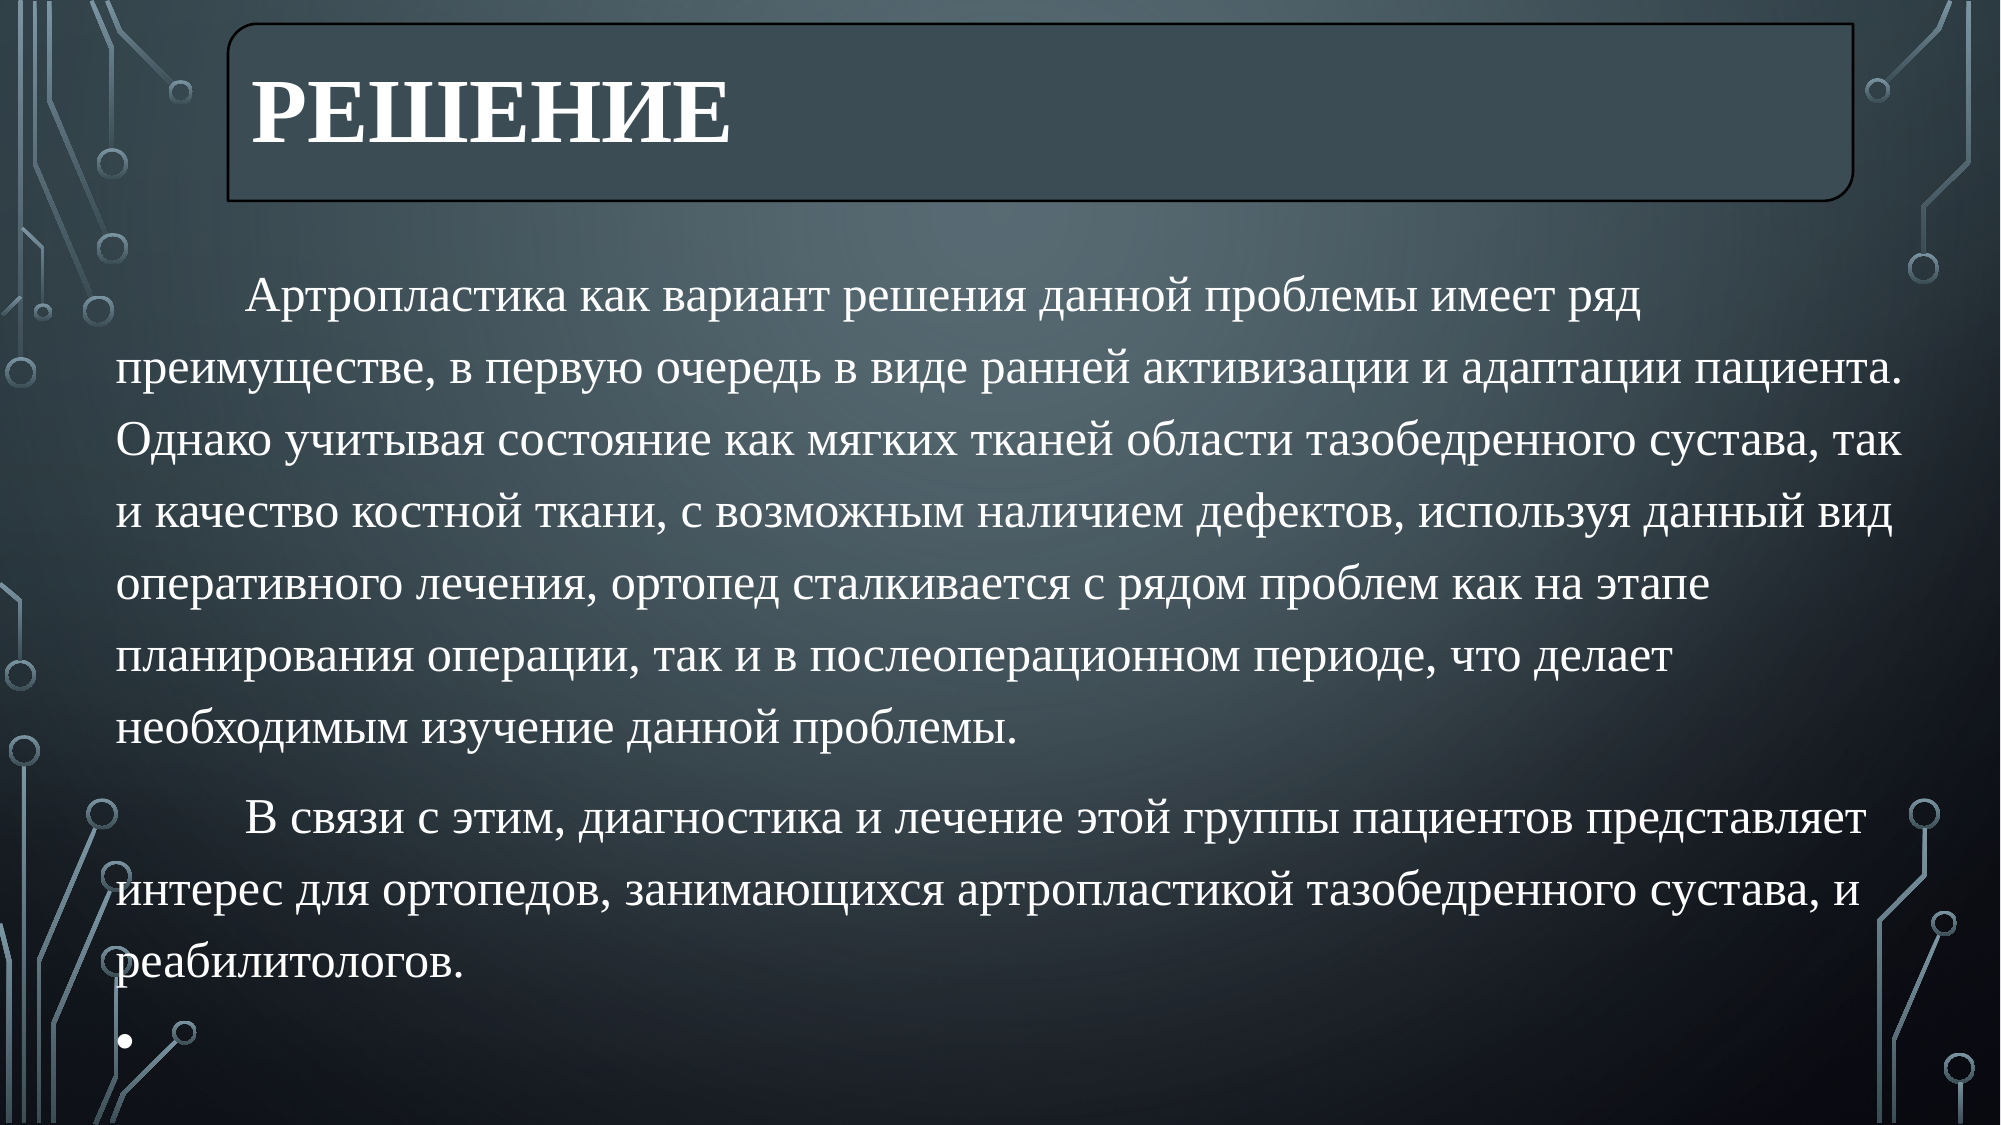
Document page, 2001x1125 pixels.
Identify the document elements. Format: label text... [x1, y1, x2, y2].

text_box Решение [226, 22, 1855, 203]
list Артропластика как вариант решения данной проблемы имеет ряд преимуществе, в первую очередь в виде ранней активизации и адаптации пациента. Однако учитывая состояние как мягких тканей области тазобедренного сустава, так и качество костной ткани, с возможным наличием дефектов, используя данный вид оперативного лечения, ортопед сталкивается с рядом проблем как на этапе планирования операции, так и в послеоперационном периоде, что делает необходимым изучение данной проблемы. В связи с этим, диагностика и лечение этой группы пациентов представляет интерес для ортопедов, занимающихся артропластикой тазобедренного сустава, и реабилитологов. [100, 242, 1940, 1076]
